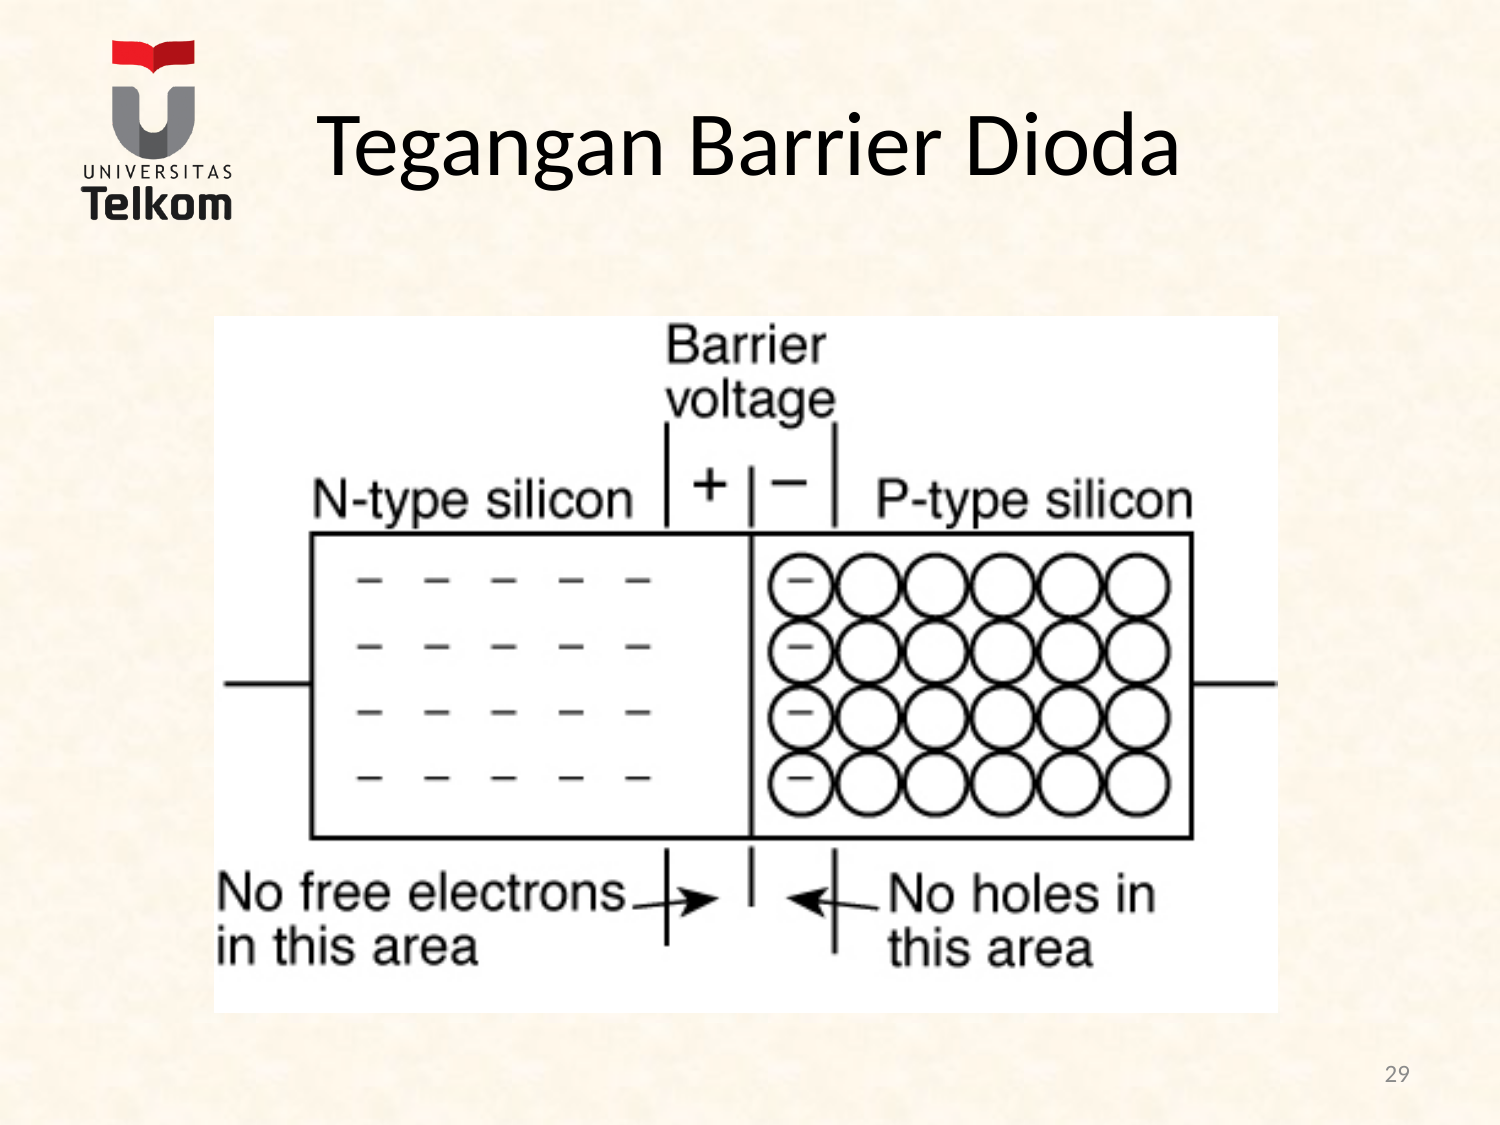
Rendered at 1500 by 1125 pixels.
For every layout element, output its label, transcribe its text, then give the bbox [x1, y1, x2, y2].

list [213, 316, 1278, 1013]
title Tegangan Barrier Dioda [75, 45, 1425, 233]
picture [58, 34, 247, 223]
slide_number 29 [1074, 1042, 1425, 1103]
